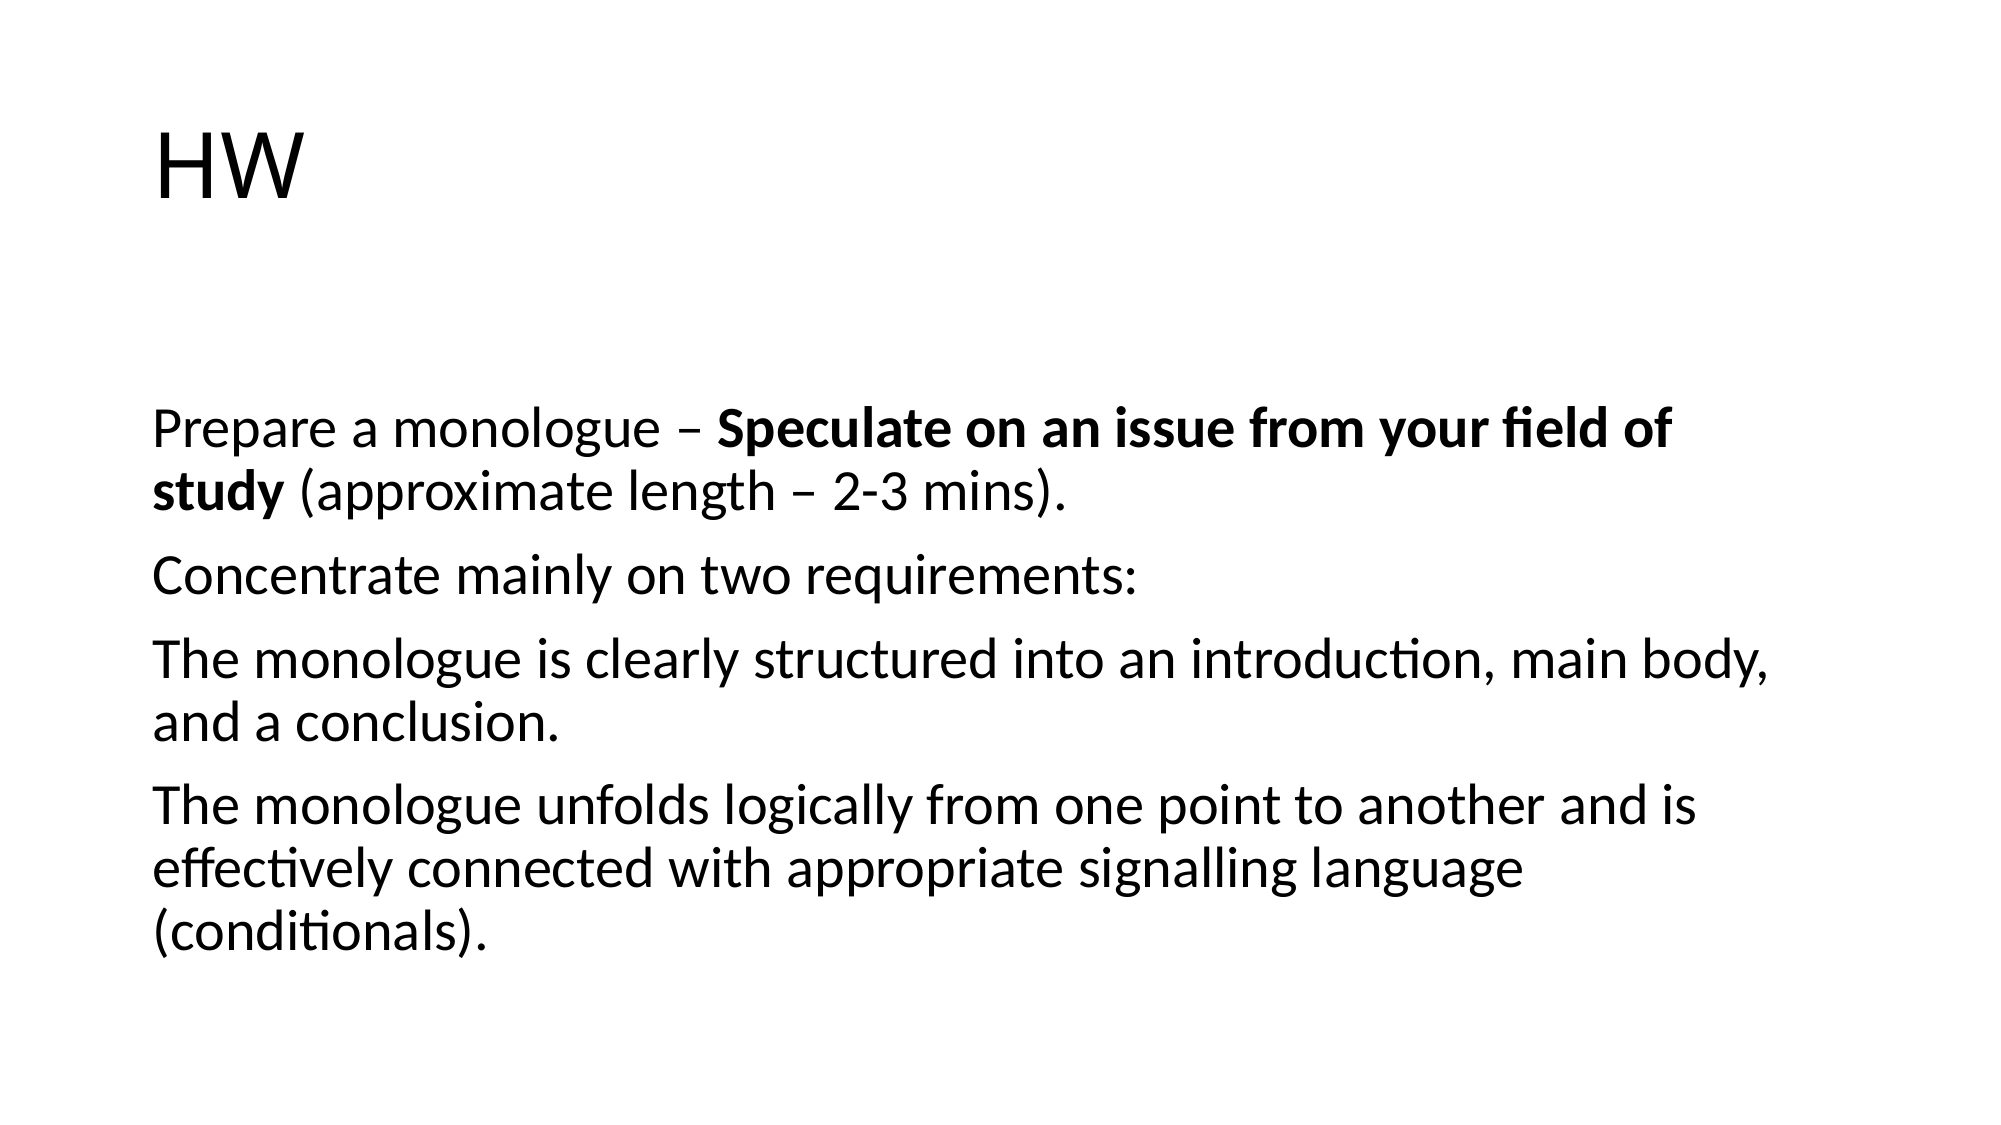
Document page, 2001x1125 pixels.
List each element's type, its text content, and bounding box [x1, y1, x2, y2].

title HW [137, 59, 1863, 278]
list Prepare a monologue – Speculate on an issue from your field of study (approximate length – 2-3 mins). Concentrate mainly on two requirements: The monologue is clearly structured into an introduction, main body, and a conclusion. The monologue unfolds logically from one point to another and is effectively connected with appropriate signalling language (conditionals). [137, 299, 1863, 1014]
